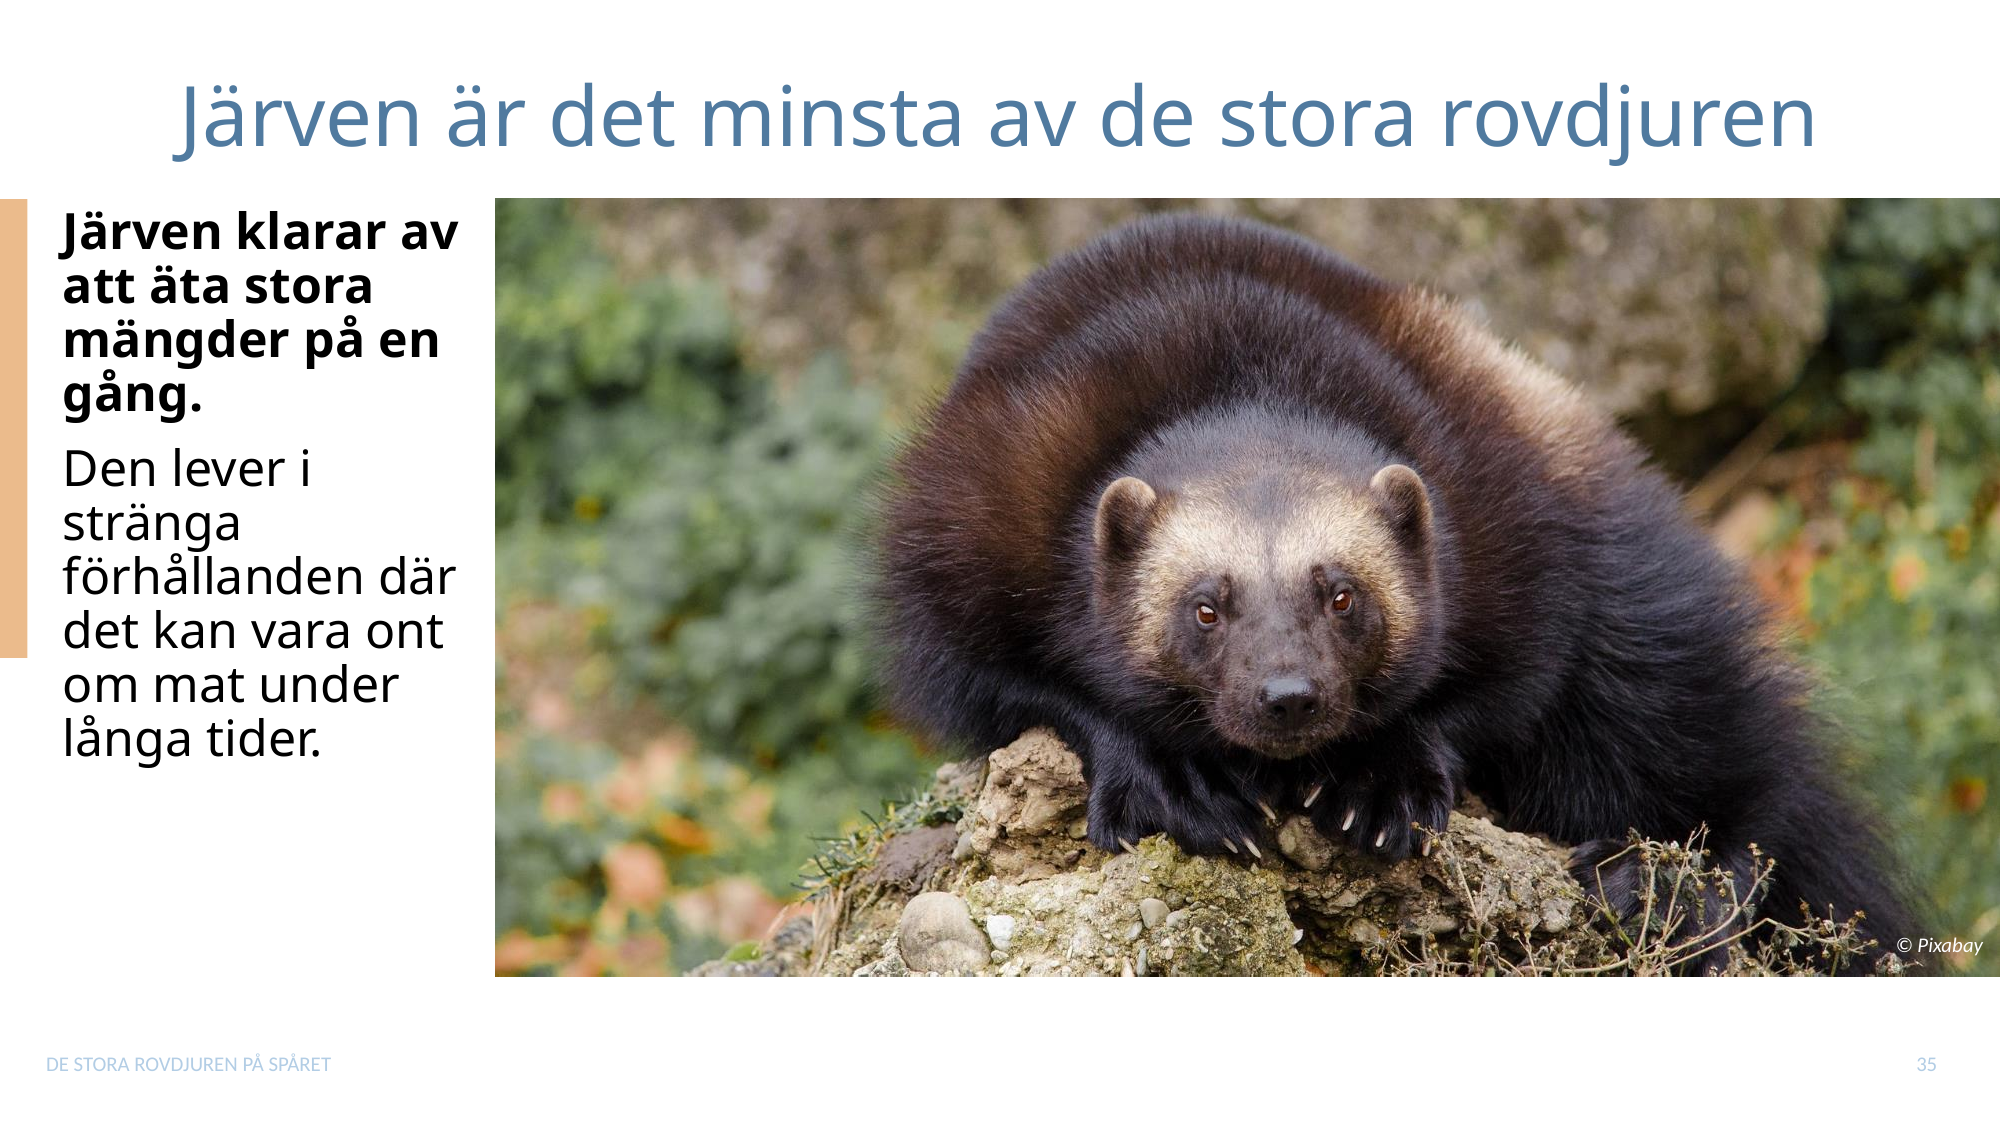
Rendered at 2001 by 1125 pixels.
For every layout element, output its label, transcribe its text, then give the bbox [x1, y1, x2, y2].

title Järven är det minsta av de stora rovdjuren [0, 59, 2000, 179]
slide_number 35 [1502, 1042, 1953, 1103]
footer DE STORA ROVDJUREN PÅ SPÅRET [31, 1042, 707, 1103]
text_box [0, 198, 28, 659]
picture [495, 198, 2000, 977]
list Järven klarar av att äta stora mängder på en gång. Den lever i stränga förhållanden där det kan vara ont om mat under långa tider. [47, 199, 475, 977]
